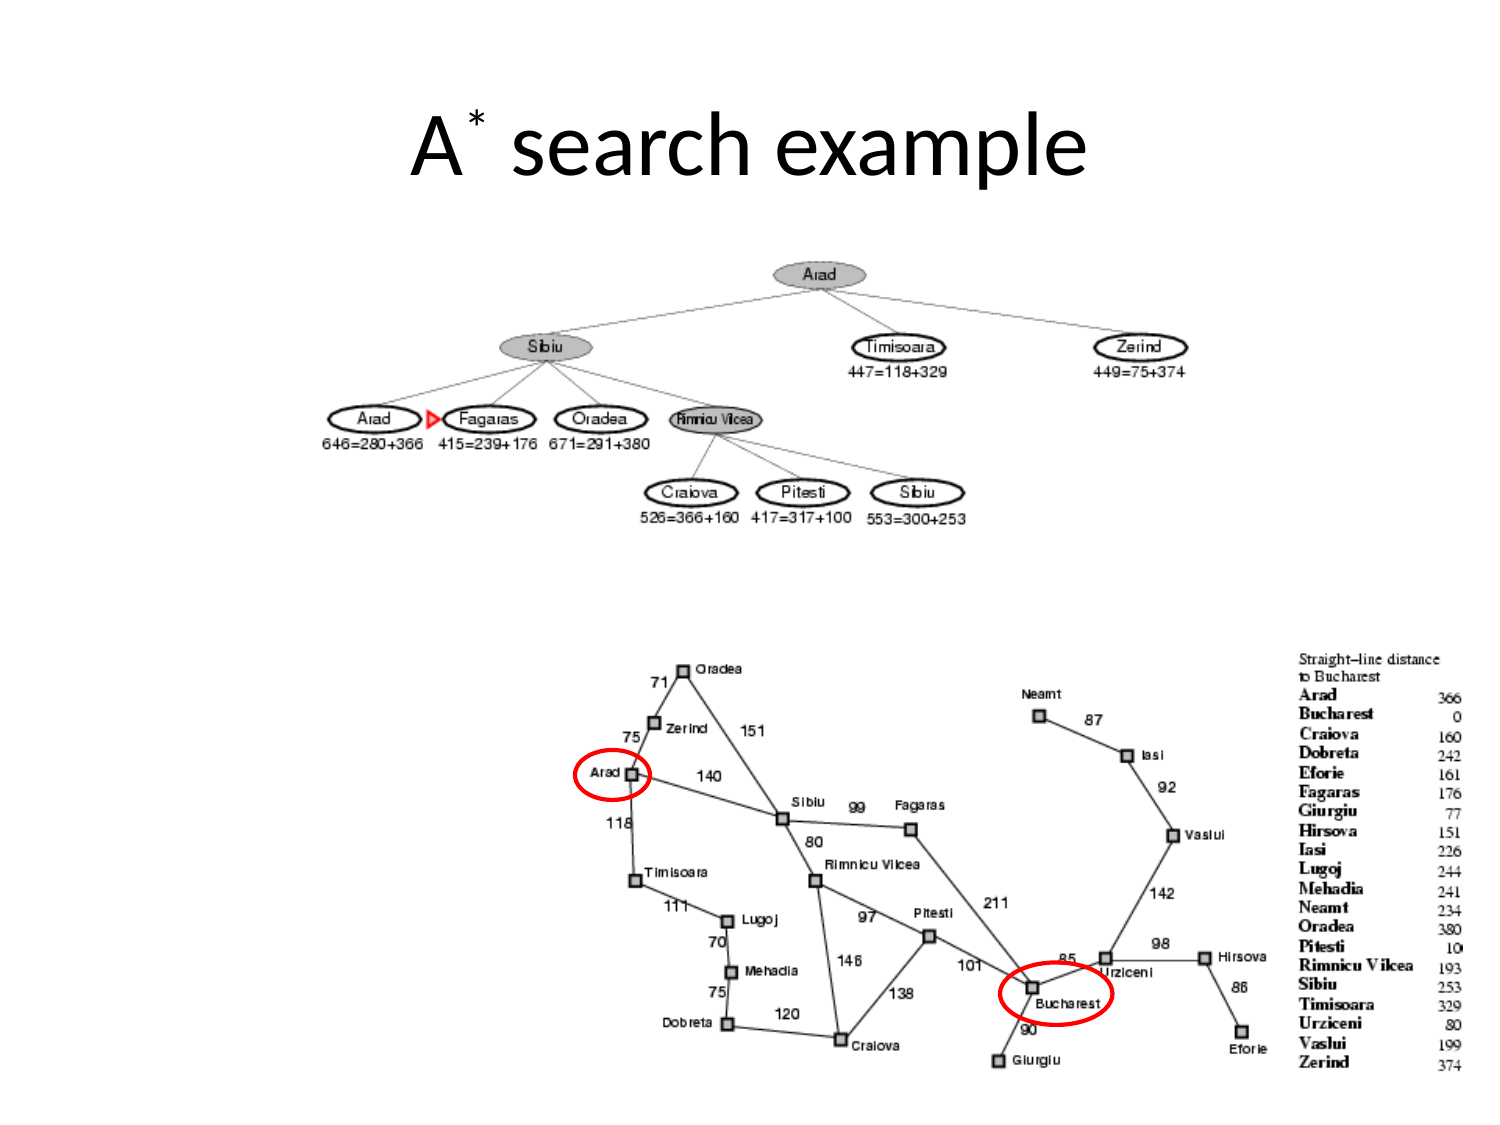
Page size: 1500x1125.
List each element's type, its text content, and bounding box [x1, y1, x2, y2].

title A* search example [75, 45, 1425, 233]
picture [312, 249, 1201, 615]
picture [587, 649, 1463, 1080]
text_box [572, 757, 582, 793]
